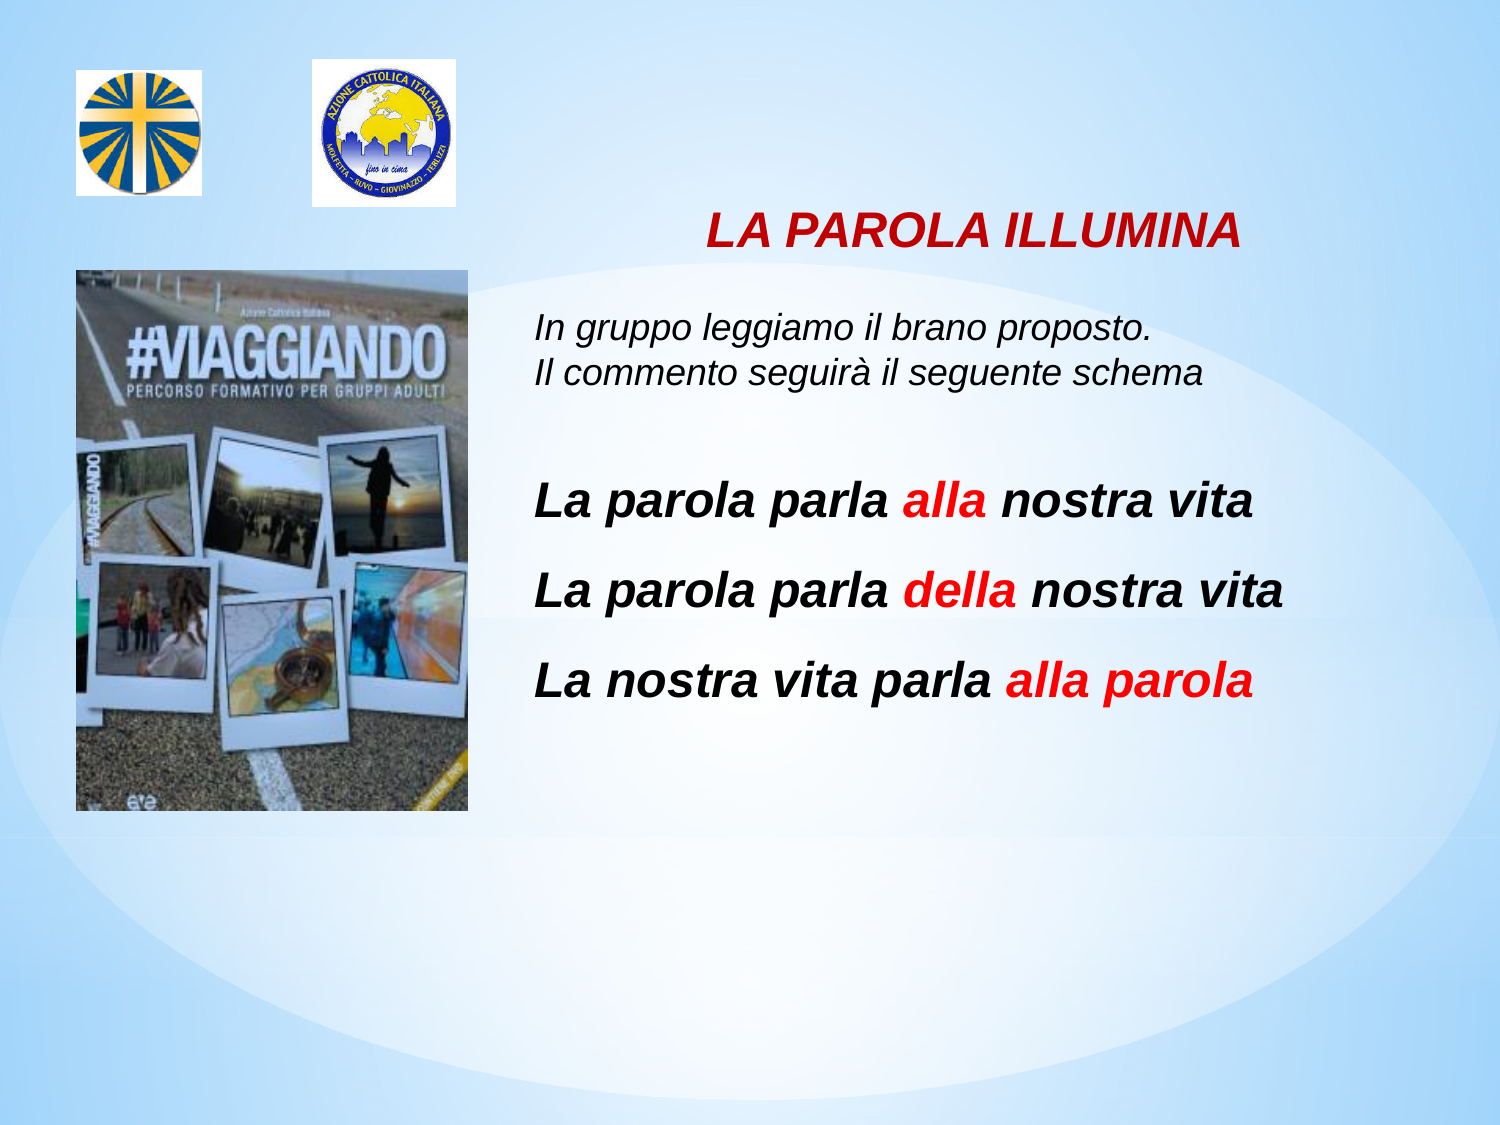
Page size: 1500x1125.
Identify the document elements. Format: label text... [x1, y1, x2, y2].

text_box LA PAROLA ILLUMINA In gruppo leggiamo il brano proposto. Il commento seguirà il seguente schema La parola parla alla nostra vita La parola parla della nostra vita La nostra vita parla alla parola [519, 70, 1432, 956]
picture [76, 70, 202, 196]
picture [76, 270, 468, 811]
picture [312, 58, 457, 208]
